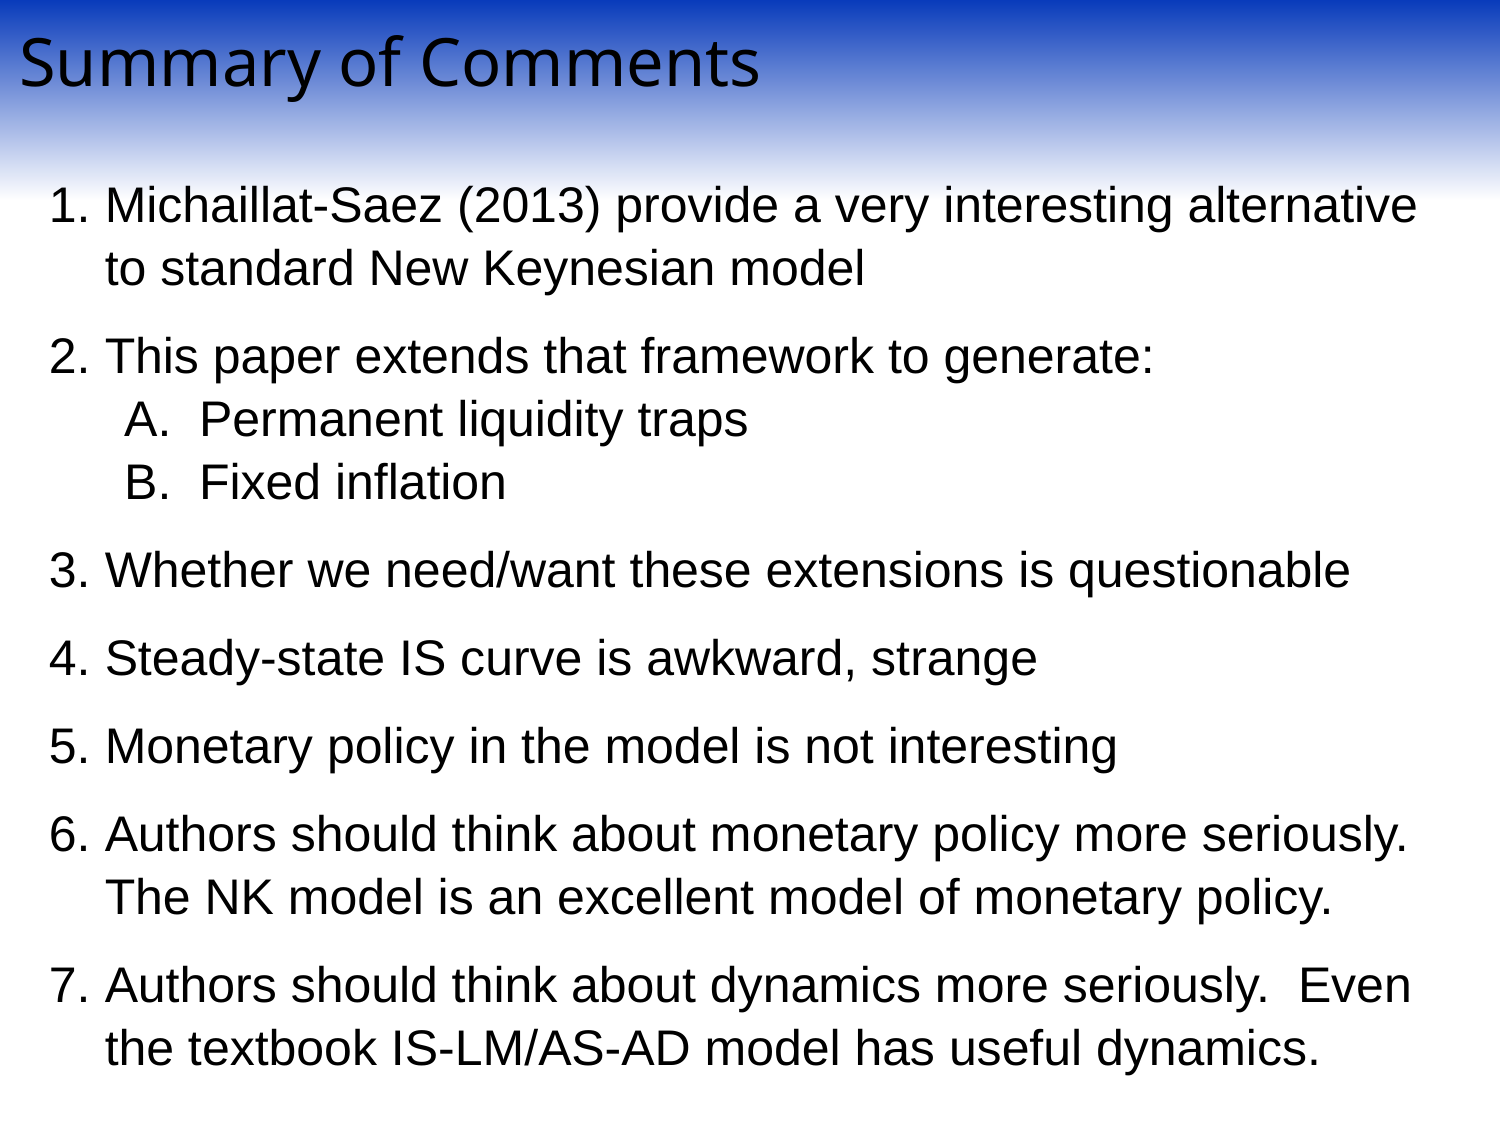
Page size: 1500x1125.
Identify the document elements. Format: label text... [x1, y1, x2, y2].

text_box Summary of Comments [4, 12, 795, 108]
text_box Michaillat-Saez (2013) provide a very interesting alternative to standard New Keynesian model This paper extends that framework to generate: Permanent liquidity traps Fixed inflation Whether we need/want these extensions is questionable Steady-state IS curve is awkward, strange Monetary policy in the model is not interesting Authors should think about monetary policy more seriously. The NK model is an excellent model of monetary policy. Authors should think about dynamics more seriously. Even the textbook IS-LM/AS-AD model has useful dynamics. [24, 162, 1450, 1083]
